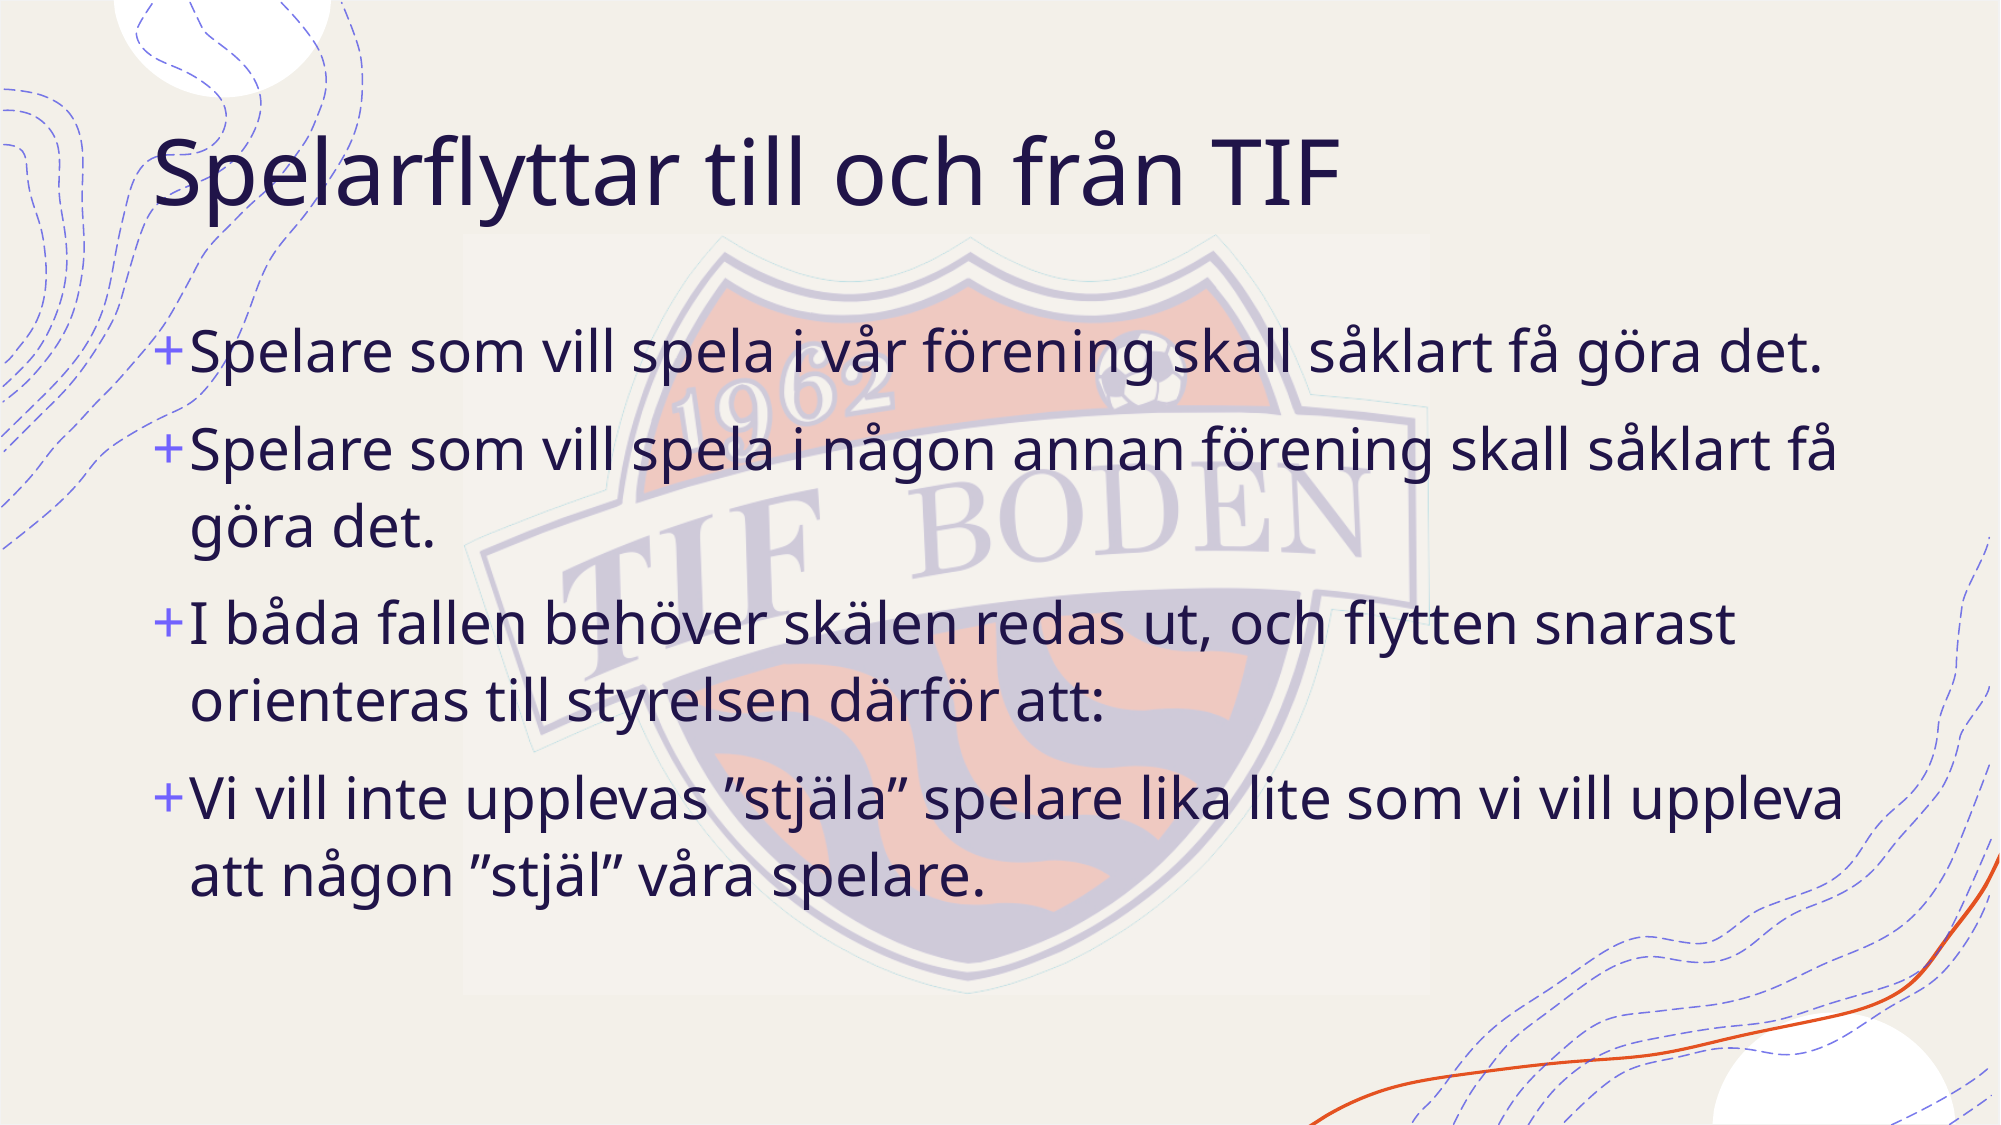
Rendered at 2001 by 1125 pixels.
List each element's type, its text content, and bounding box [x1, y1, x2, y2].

list Spelare som vill spela i vår förening skall såklart få göra det. Spelare som vill spela i någon annan förening skall såklart få göra det. I båda fallen behöver skälen redas ut, och flytten snarast orienteras till styrelsen därför att: Vi vill inte upplevas ”stjäla” spelare lika lite som vi vill uppleva att någon ”stjäl” våra spelare. [137, 299, 1863, 1014]
title Spelarflyttar till och från TIF [137, 59, 1863, 278]
